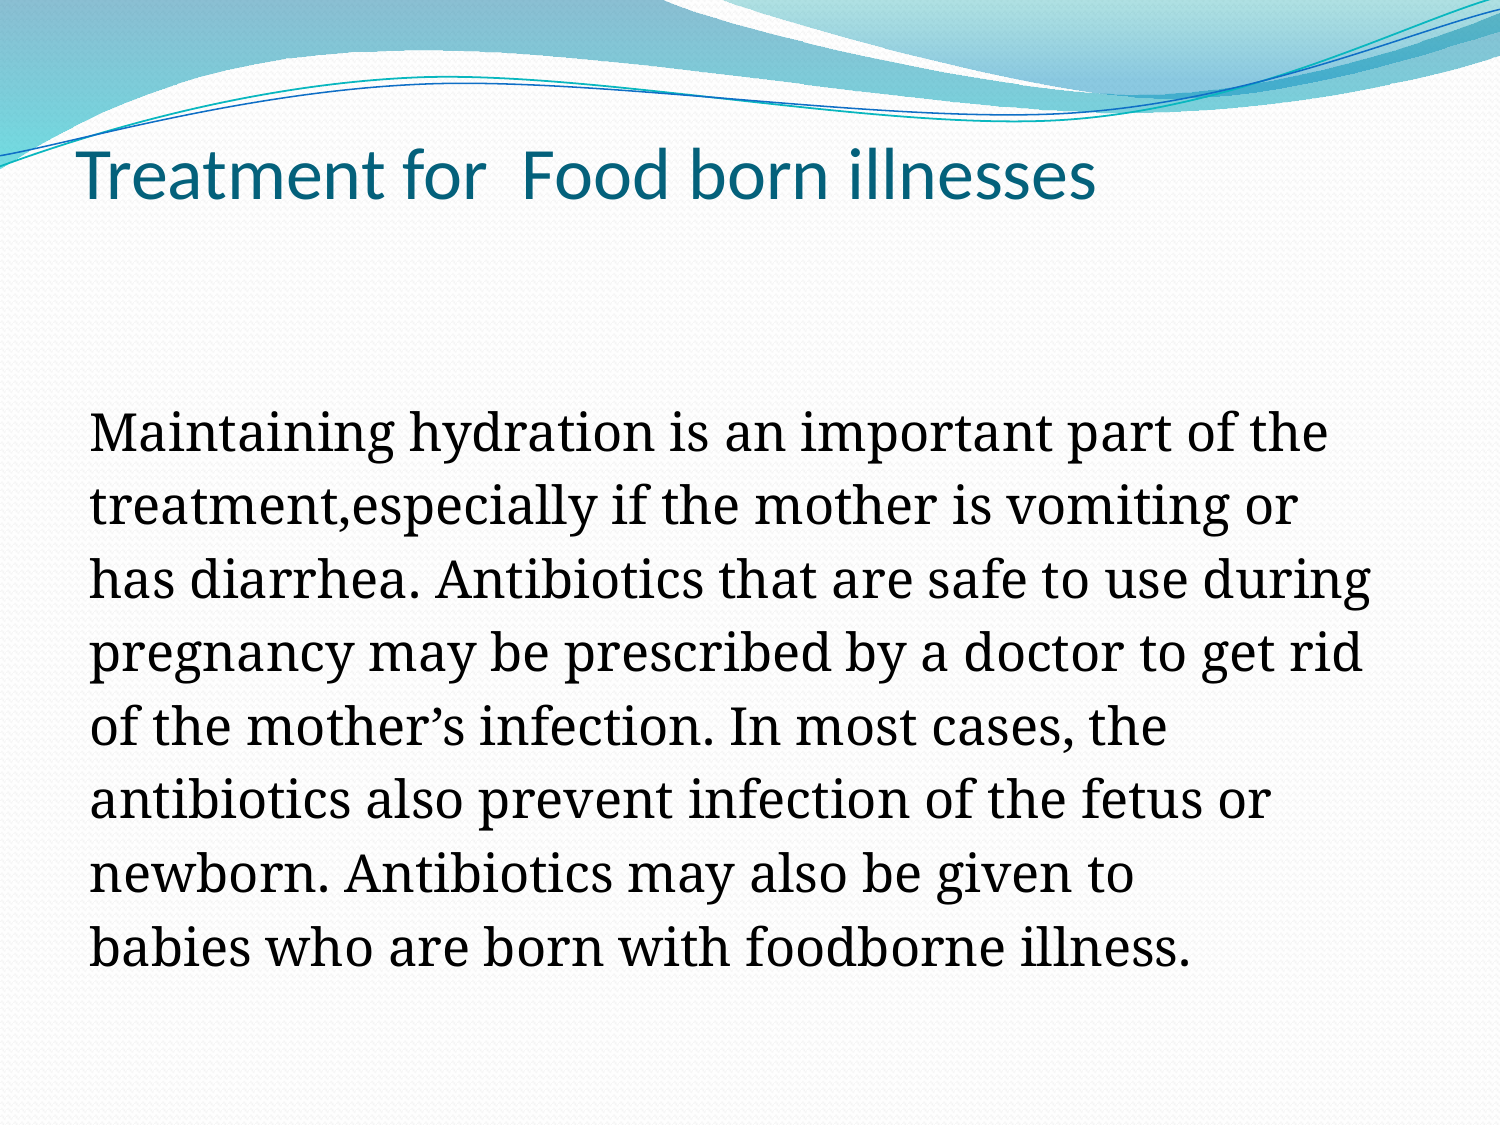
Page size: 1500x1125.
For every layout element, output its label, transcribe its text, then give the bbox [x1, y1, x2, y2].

list Maintaining hydration is an important part of the treatment,especially if the mother is vomiting or has diarrhea. Antibiotics that are safe to use during pregnancy may be prescribed by a doctor to get rid of the mother’s infection. In most cases, the antibiotics also prevent infection of the fetus or newborn. Antibiotics may also be given to babies who are born with foodborne illness. [75, 317, 1425, 1038]
title Treatment for Food born illnesses [75, 115, 1425, 303]
